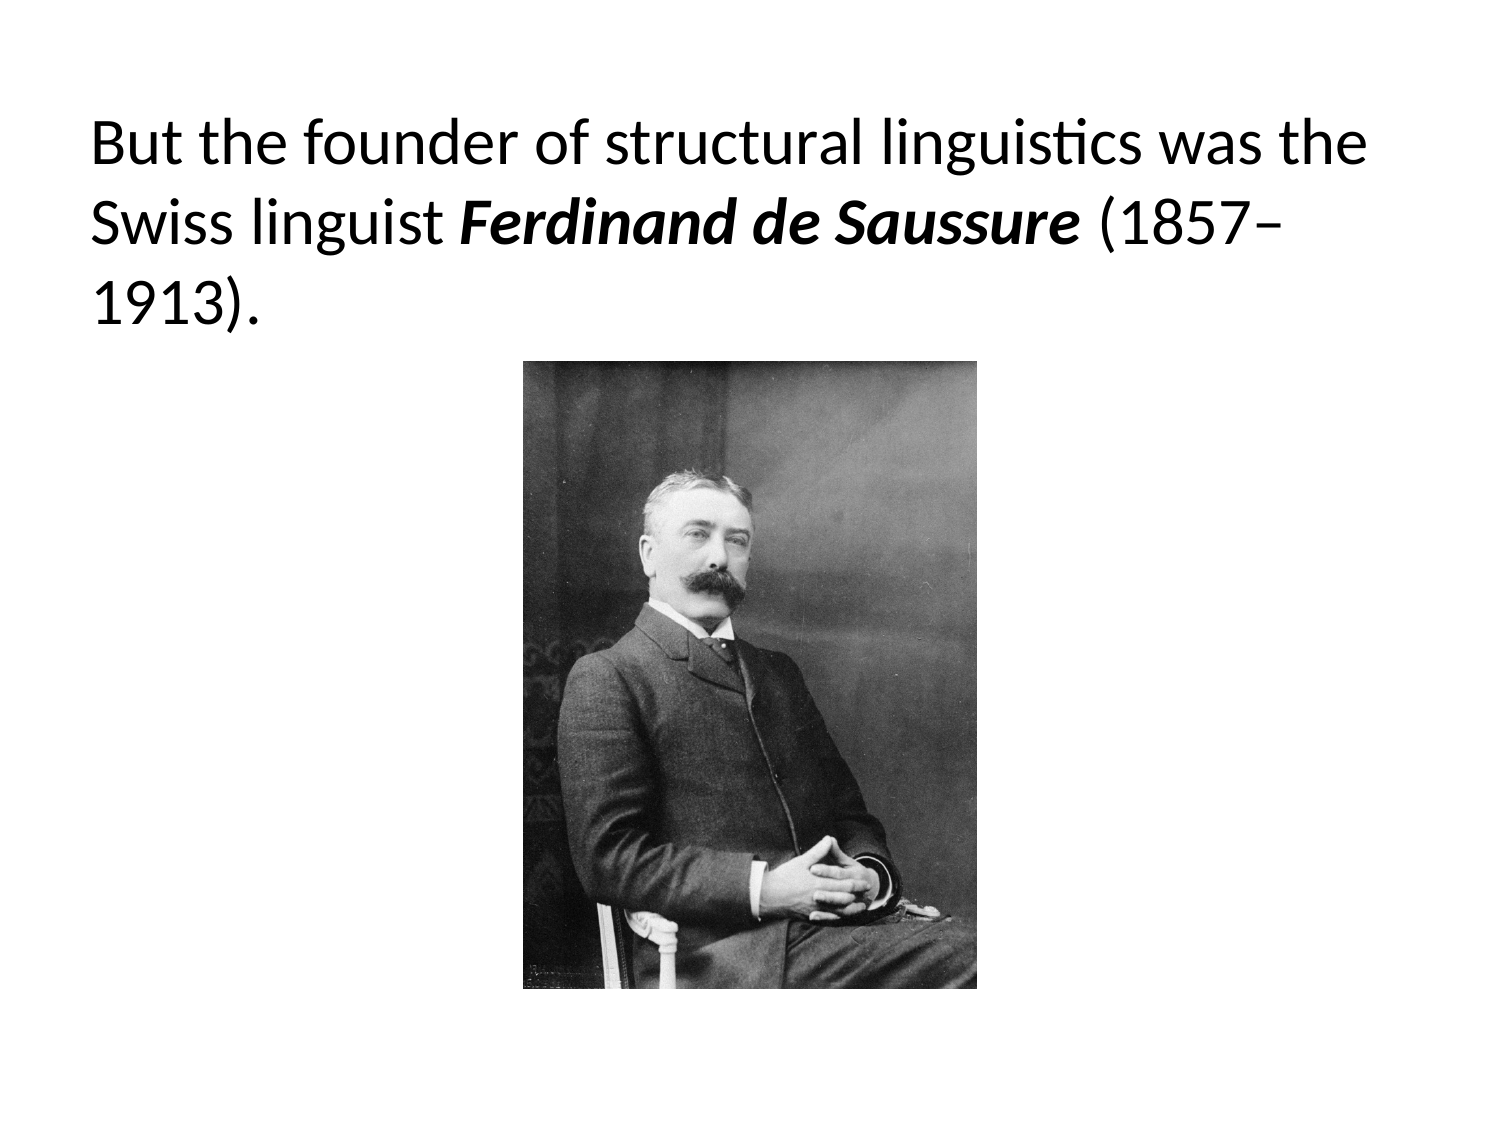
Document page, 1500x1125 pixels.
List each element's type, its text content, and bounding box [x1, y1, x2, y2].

list But the founder of structural linguistics was the Swiss linguist Ferdinand de Saussure (1857–1913). [75, 90, 1425, 1005]
picture [523, 361, 977, 989]
